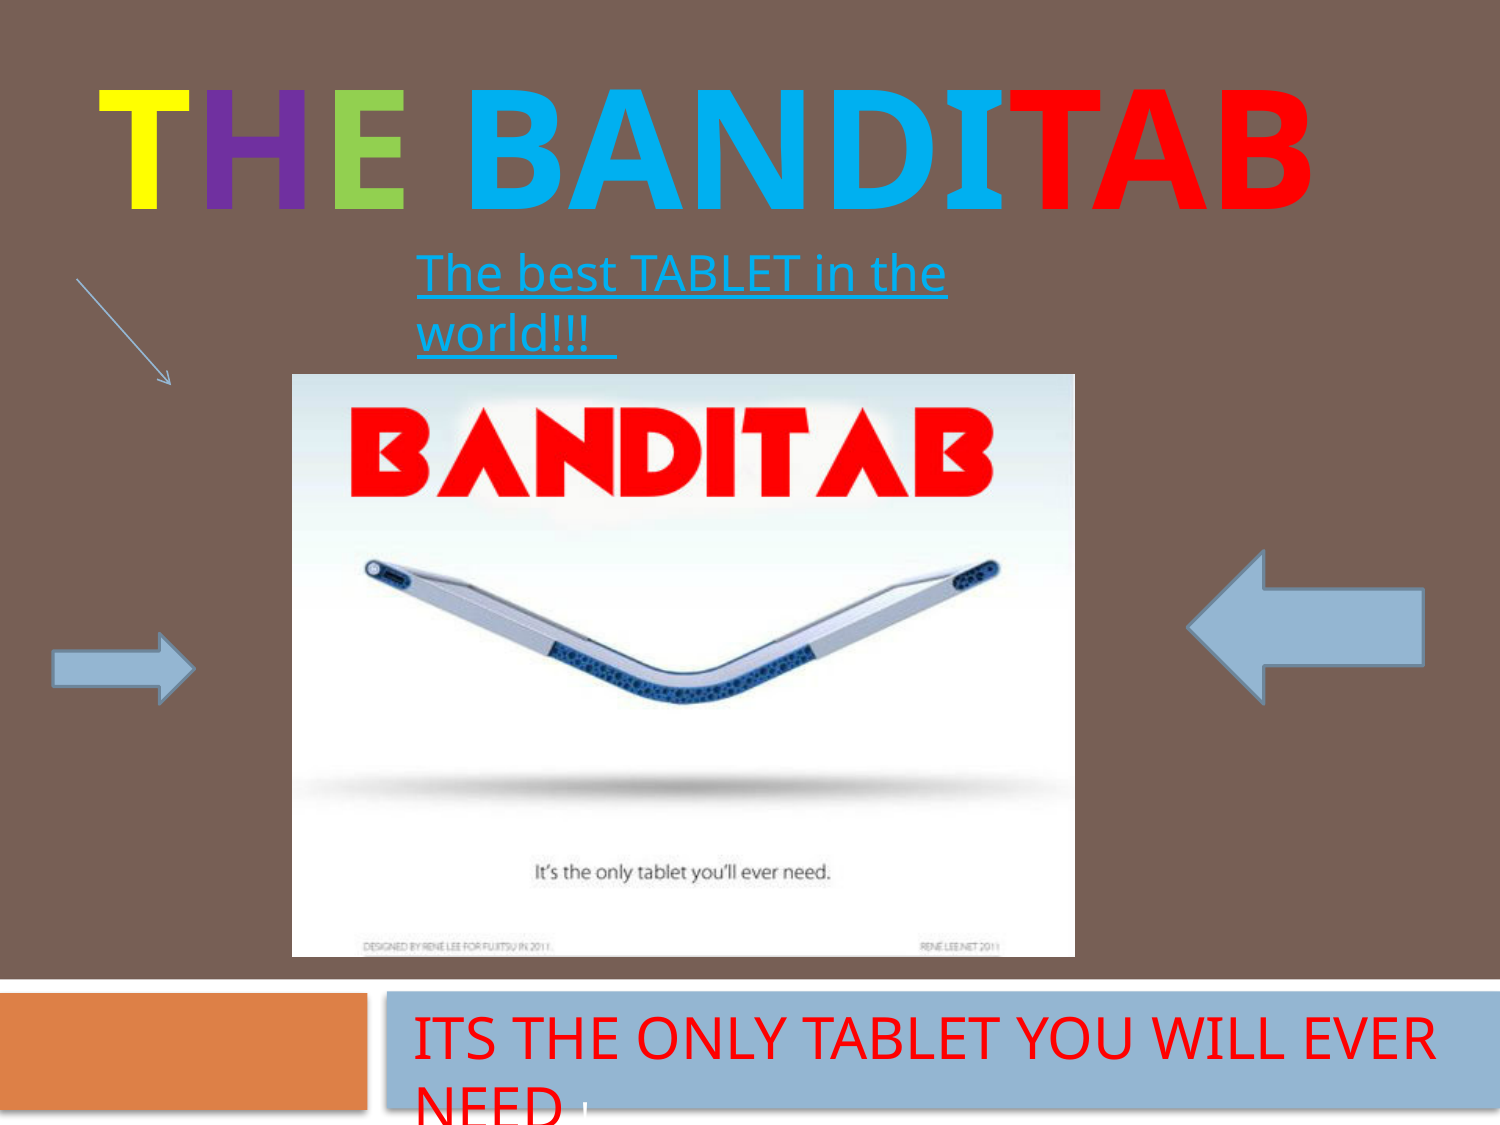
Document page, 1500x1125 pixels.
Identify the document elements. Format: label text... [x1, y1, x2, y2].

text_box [76, 278, 172, 386]
picture [292, 374, 1075, 957]
text_box [51, 631, 196, 706]
text_box THE BANDITAB [81, 35, 1335, 250]
text_box The best TABLET in the world!!! [401, 233, 1016, 369]
text_box ITS THE ONLY TABLET YOU WILL EVER NEED ! [398, 993, 1465, 1125]
text_box [1185, 549, 1425, 706]
